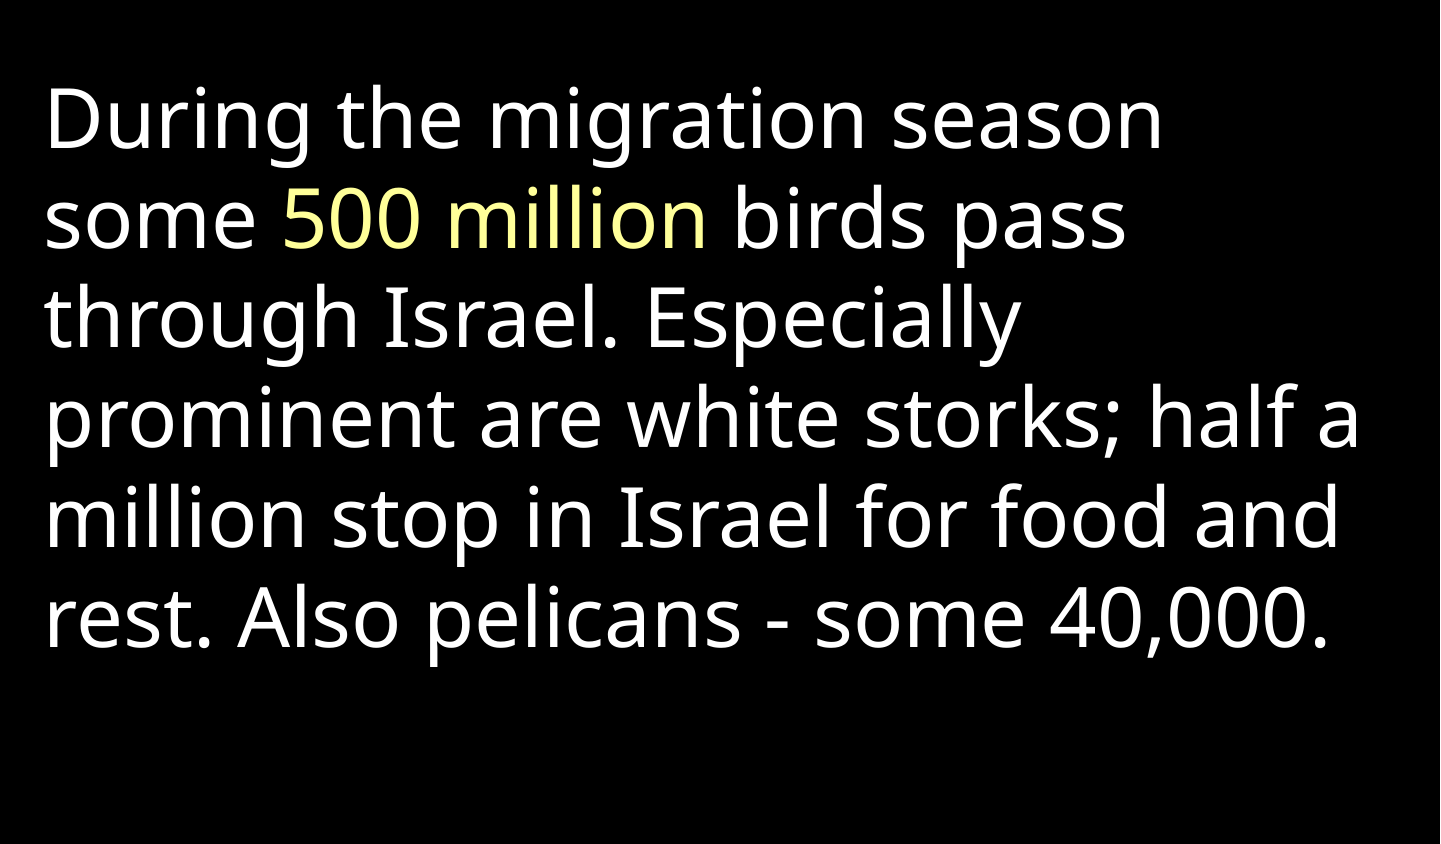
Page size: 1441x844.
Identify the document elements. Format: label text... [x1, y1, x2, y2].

subtitle During the migration season some 500 million birds pass through Israel. Especially prominent are white storks; half a million stop in Israel for food and rest. Also pelicans - some 40,000. [32, 59, 1408, 844]
